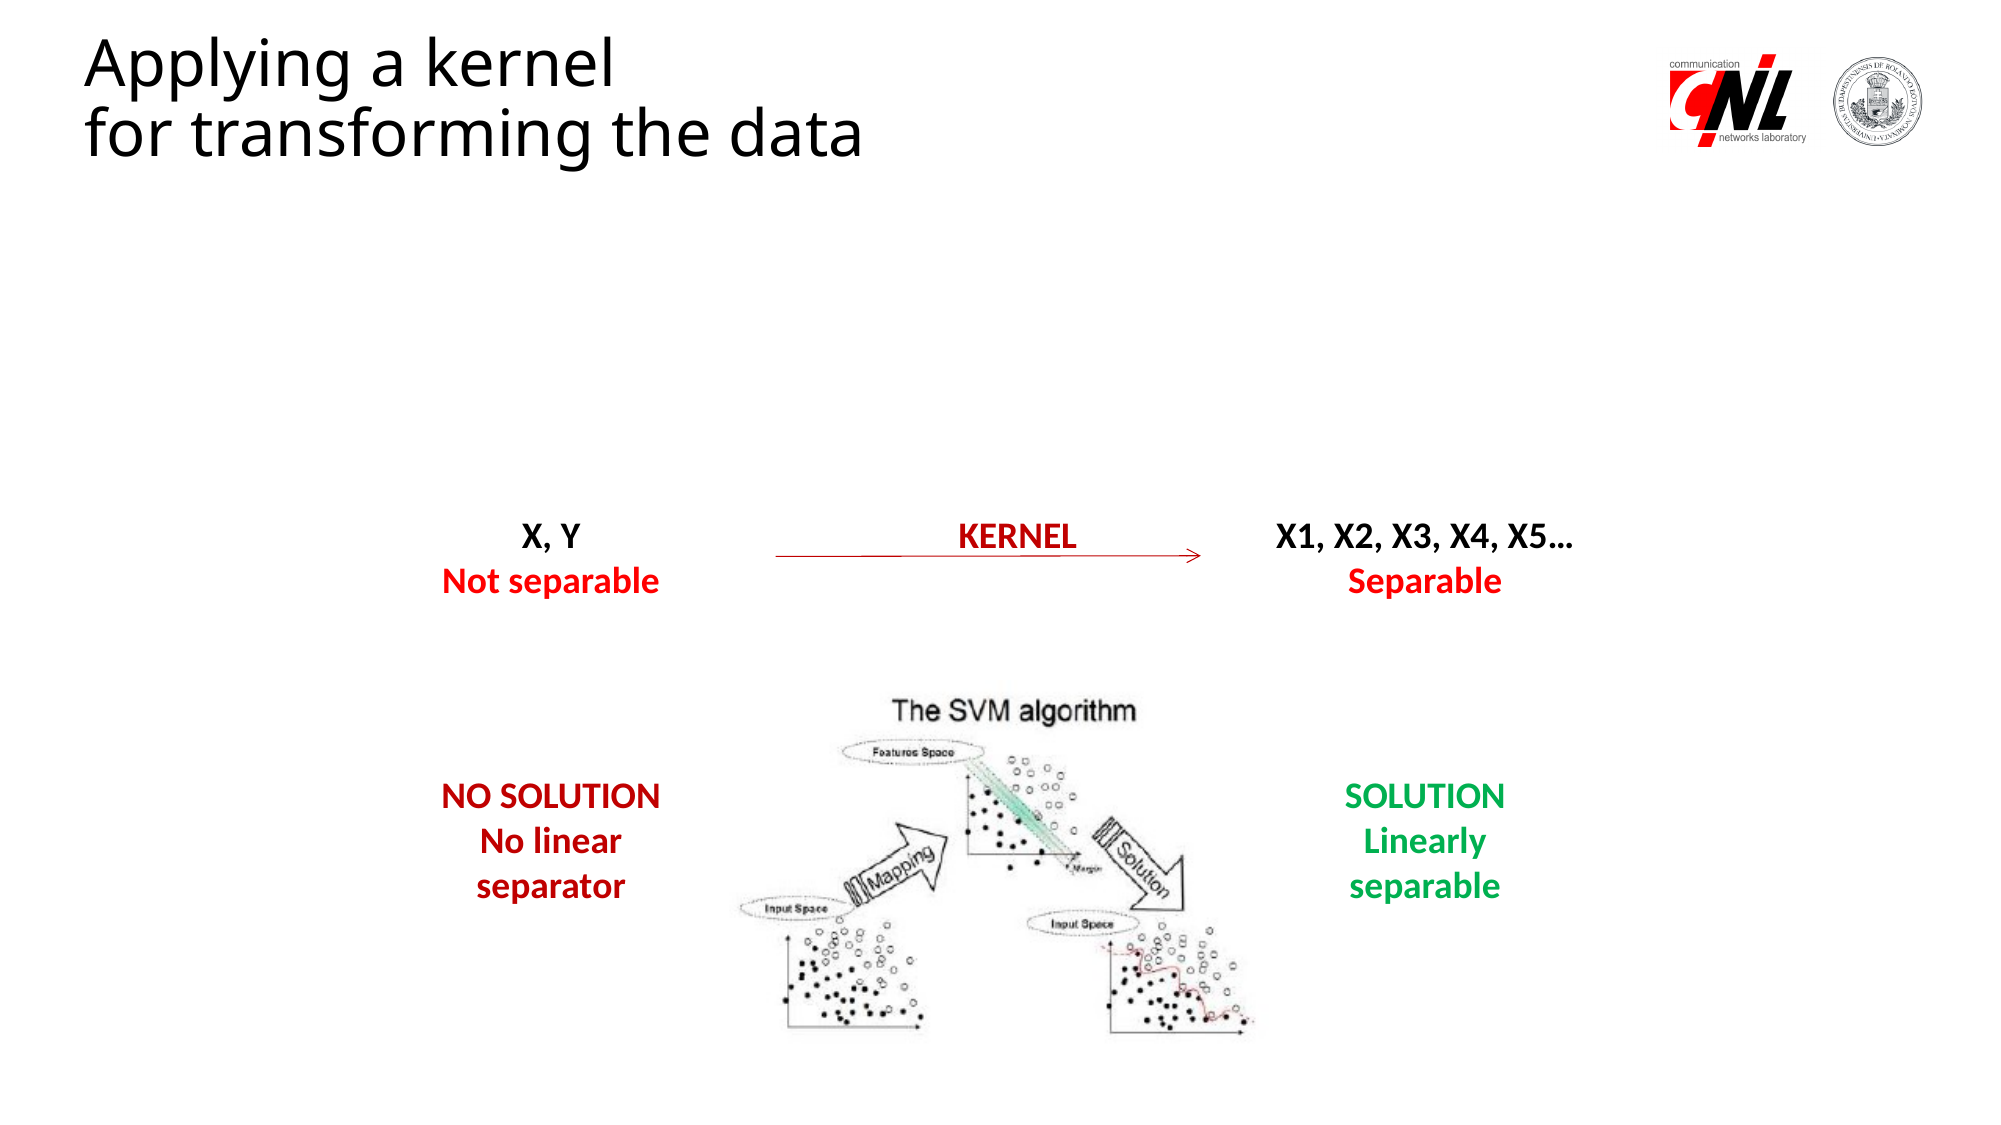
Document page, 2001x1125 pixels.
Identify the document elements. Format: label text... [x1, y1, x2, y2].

text_box X1, X2, X3, X4, X5… Separable [1200, 503, 1650, 609]
title Applying a kernel for transforming the data [69, 22, 1605, 179]
picture [1656, 47, 1931, 153]
text_box X, Y Not separable [409, 503, 693, 609]
text_box NO SOLUTION No linear separator [409, 763, 667, 913]
text_box KERNEL [870, 557, 1166, 564]
text_box SOLUTION Linearly separable [1309, 763, 1567, 913]
picture [667, 680, 1309, 1065]
text_box KERNEL [870, 503, 1166, 555]
